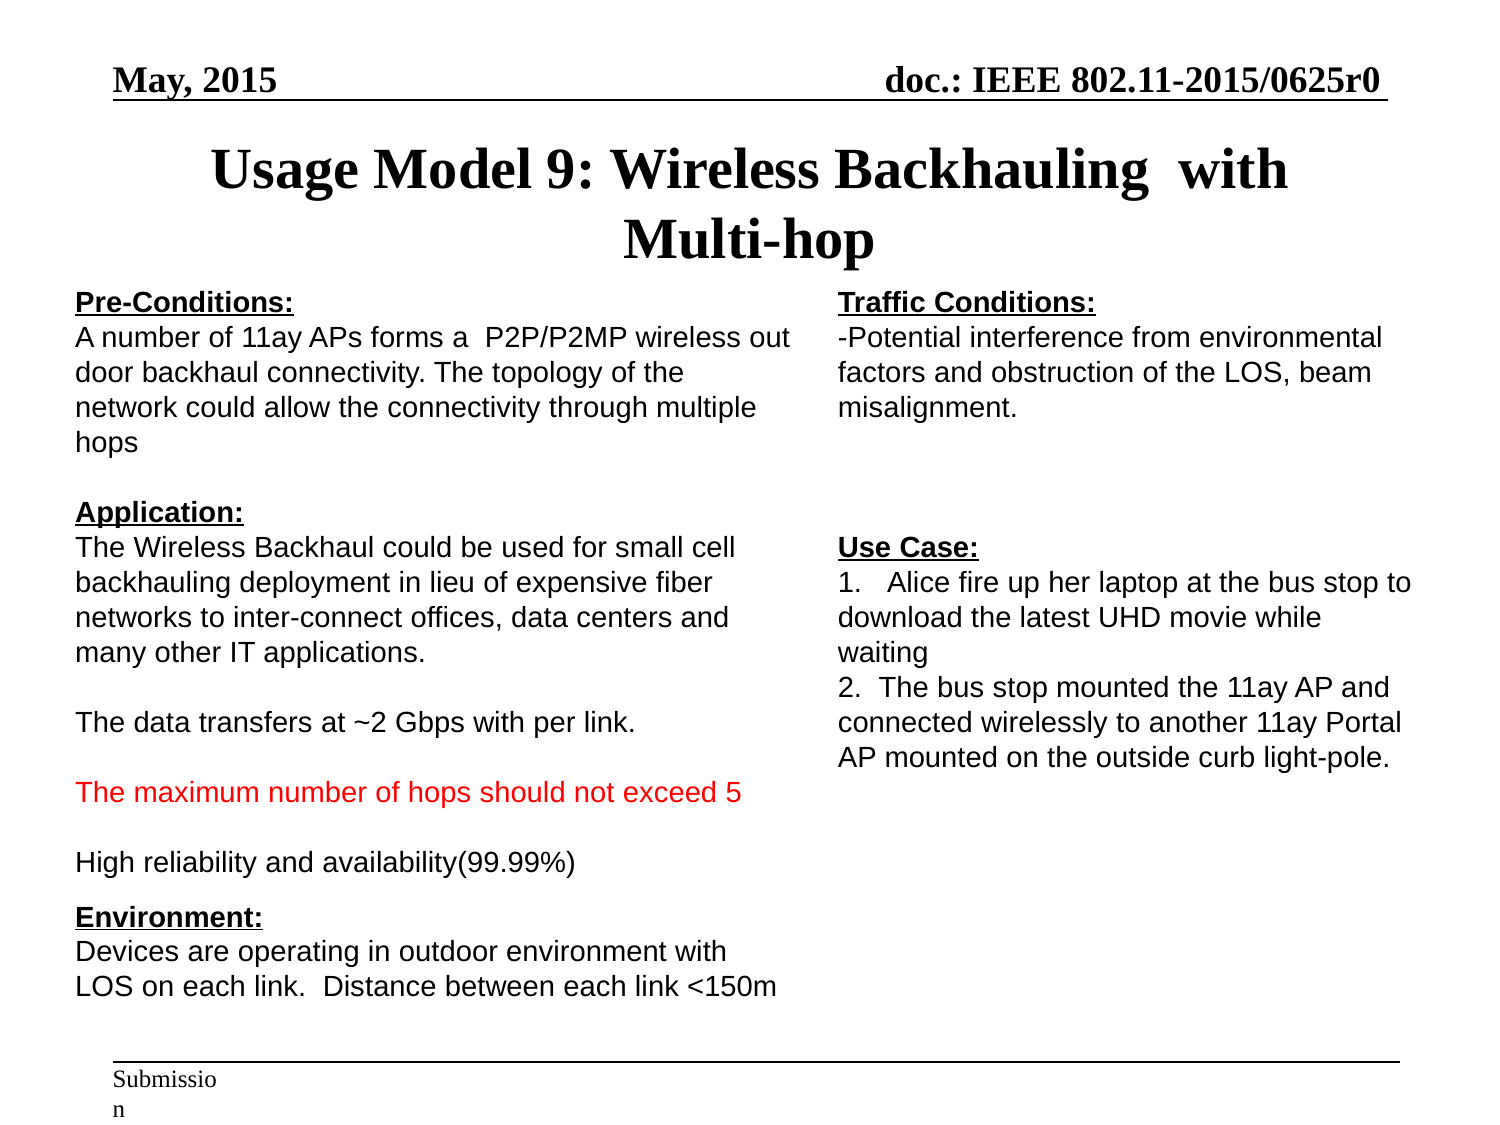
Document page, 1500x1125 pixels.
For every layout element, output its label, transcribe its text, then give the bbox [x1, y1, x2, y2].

text_box Traffic Conditions: -Potential interference from environmental factors and obstruction of the LOS, beam misalignment. Use Case: Alice fire up her laptop at the bus stop to download the latest UHD movie while waiting The bus stop mounted the 11ay AP and connected wirelessly to another 11ay Portal AP mounted on the outside curb light-pole. [822, 276, 1430, 948]
title Usage Model 9: Wireless Backhauling with Multi-hop [112, 112, 1388, 288]
text_box Pre-Conditions: A number of 11ay APs forms a P2P/P2MP wireless out door backhaul connectivity. The topology of the network could allow the connectivity through multiple hops Application: The Wireless Backhaul could be used for small cell backhauling deployment in lieu of expensive fiber networks to inter-connect offices, data centers and many other IT applications. The data transfers at ~2 Gbps with per link. The maximum number of hops should not exceed 5 High reliability and availability(99.99%) Environment: Devices are operating in outdoor environment with LOS on each link. Distance between each link <150m [60, 276, 806, 983]
